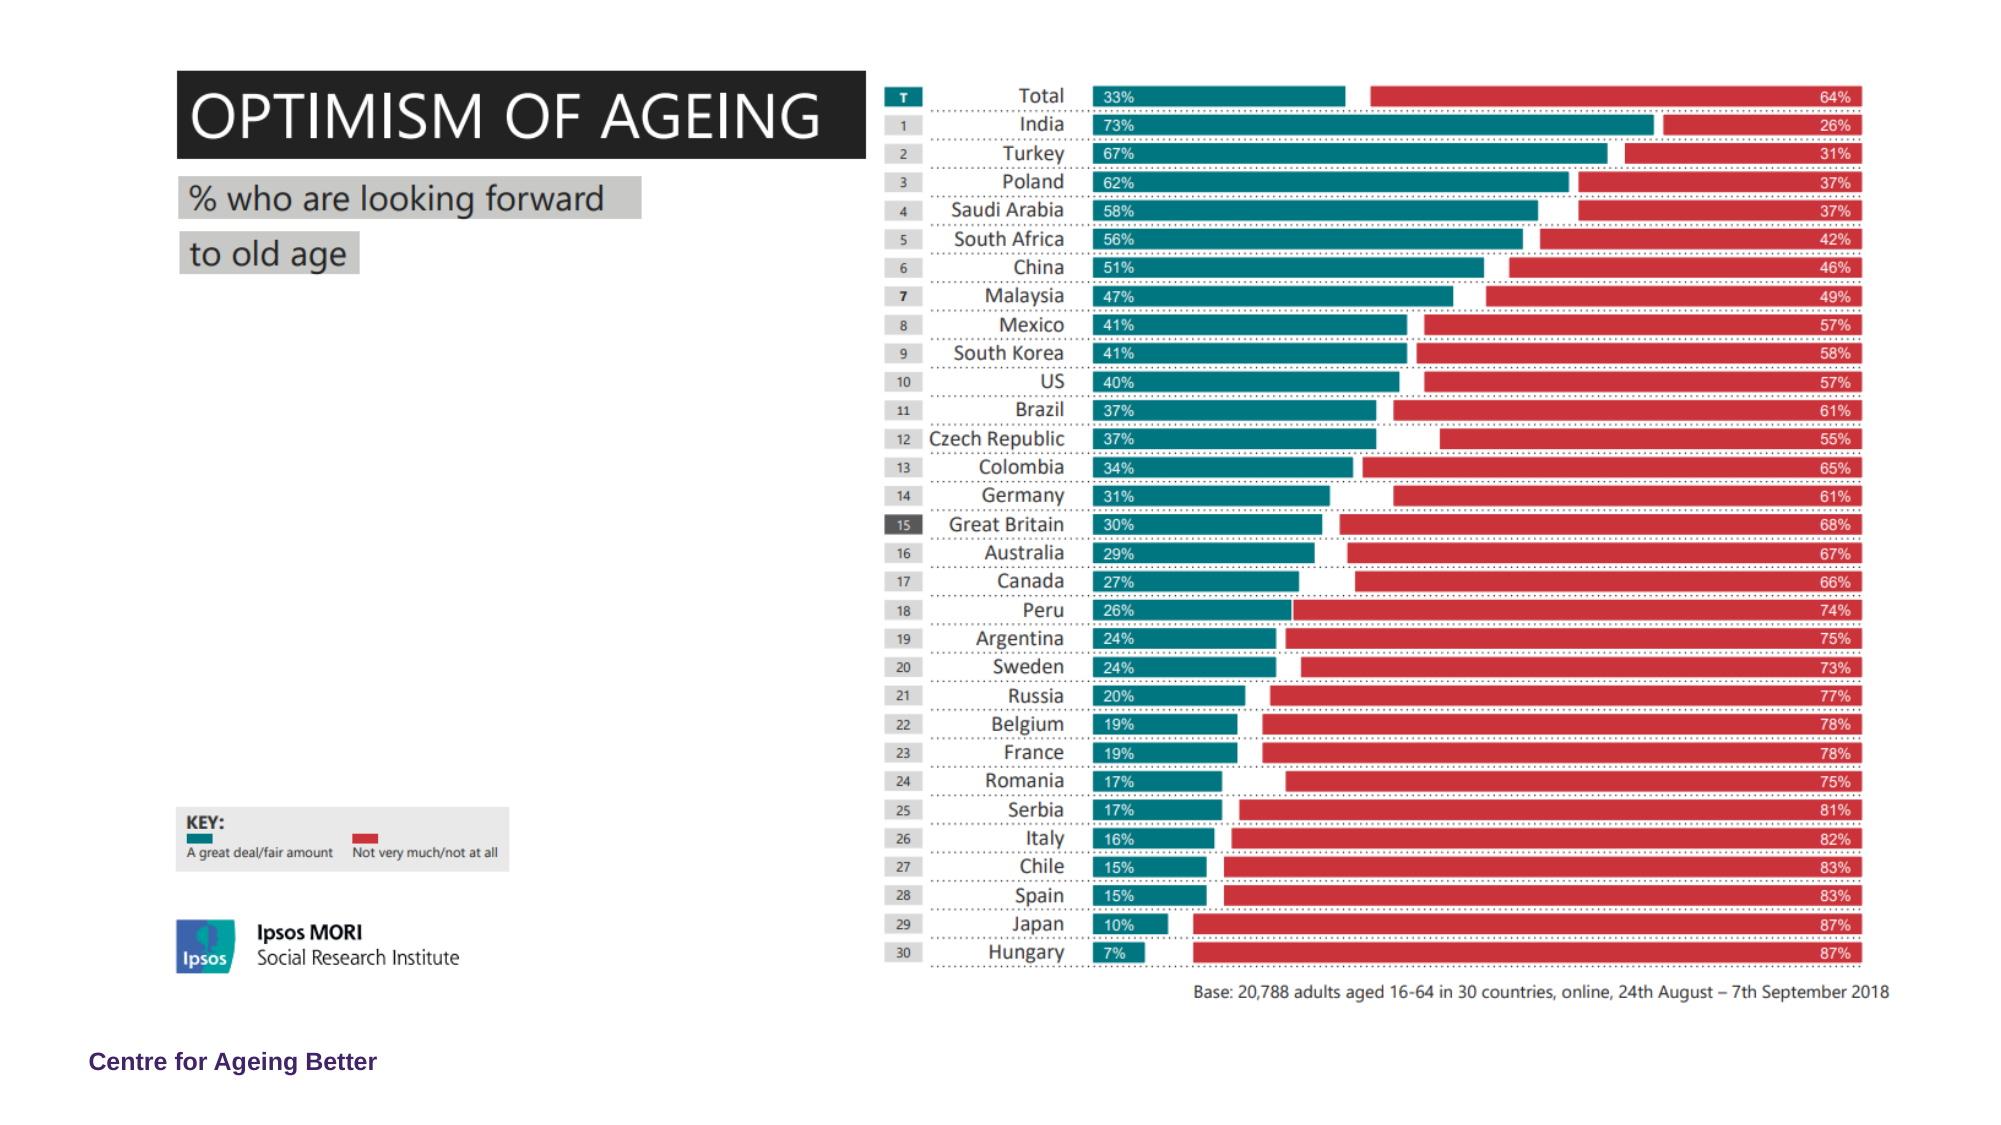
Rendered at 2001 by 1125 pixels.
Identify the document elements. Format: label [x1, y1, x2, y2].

picture [133, 28, 1918, 1009]
